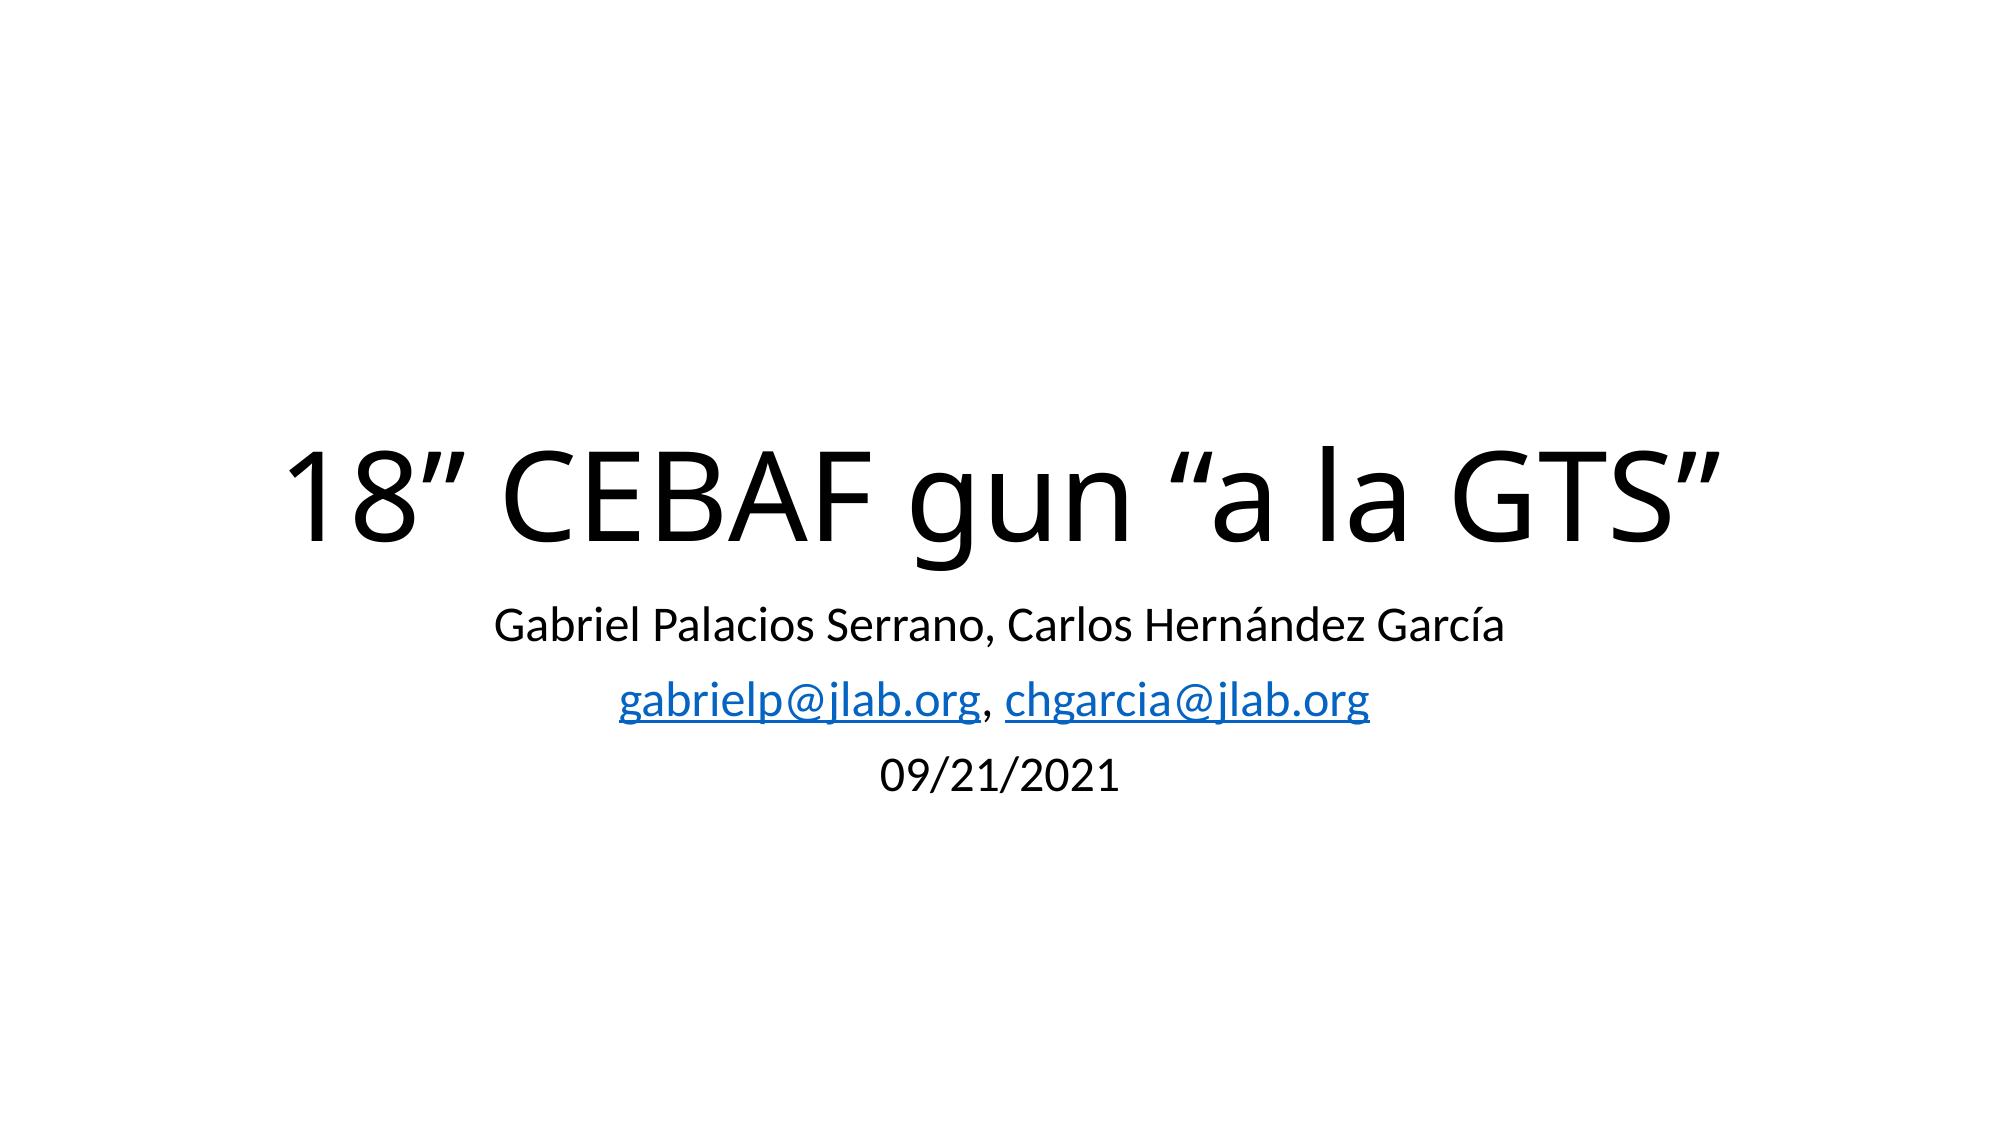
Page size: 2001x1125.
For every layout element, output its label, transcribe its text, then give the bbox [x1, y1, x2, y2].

title 18” CEBAF gun “a la GTS” [249, 184, 1750, 576]
subtitle Gabriel Palacios Serrano, Carlos Hernández García gabrielp@jlab.org, chgarcia@jlab.org 09/21/2021 [249, 590, 1750, 863]
